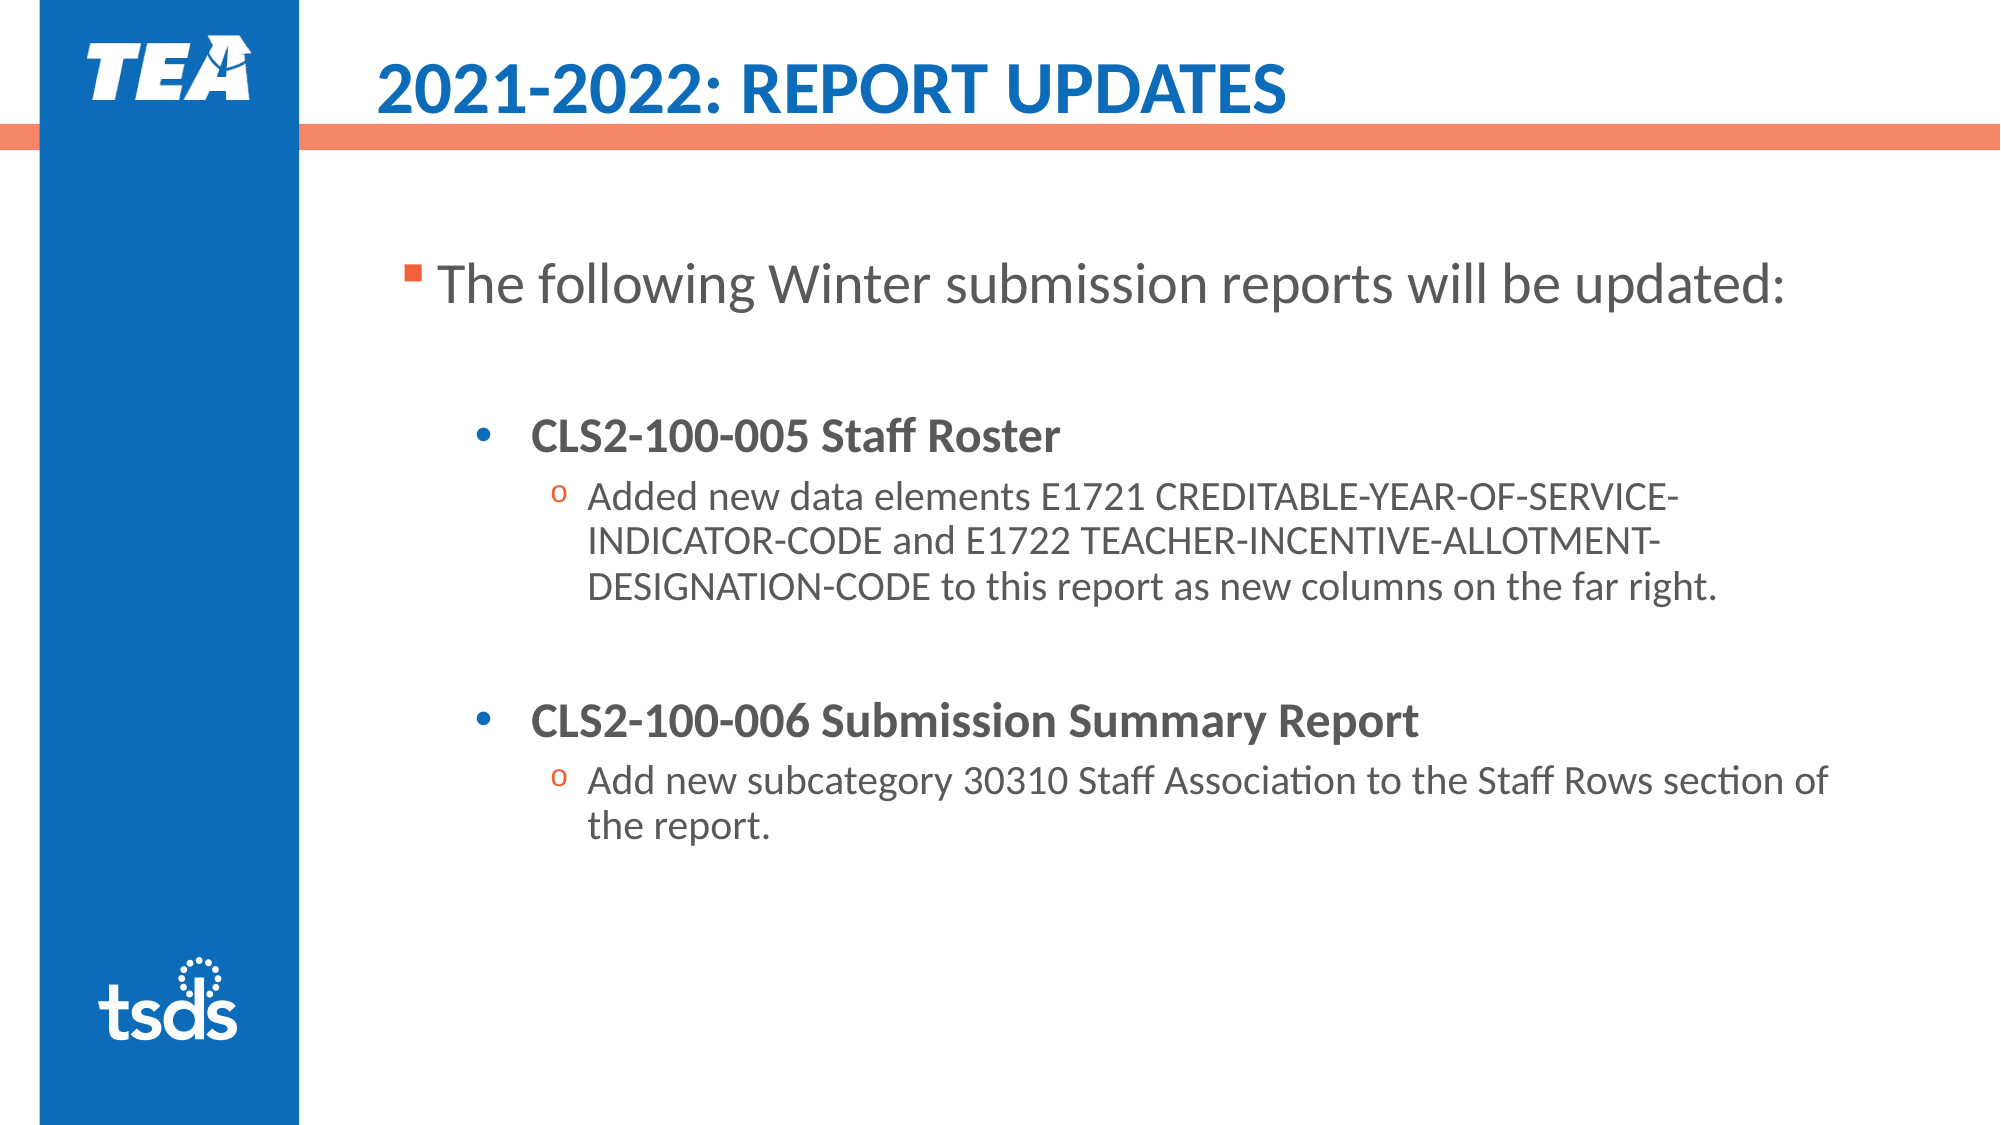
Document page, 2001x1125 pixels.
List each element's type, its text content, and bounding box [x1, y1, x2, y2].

picture [86, 34, 251, 100]
picture [98, 957, 241, 1045]
list The following Winter submission reports will be updated: CLS2-100-005 Staff Roster Added new data elements E1721 CREDITABLE-YEAR-OF-SERVICE-INDICATOR-CODE and E1722 TEACHER-INCENTIVE-ALLOTMENT-DESIGNATION-CODE to this report as new columns on the far right. CLS2-100-006 Submission Summary Report Add new subcategory 30310 Staff Association to the Staff Rows section of the report. [385, 245, 1860, 960]
title 2021-2022: REPORT UPDATES [361, 27, 1941, 151]
